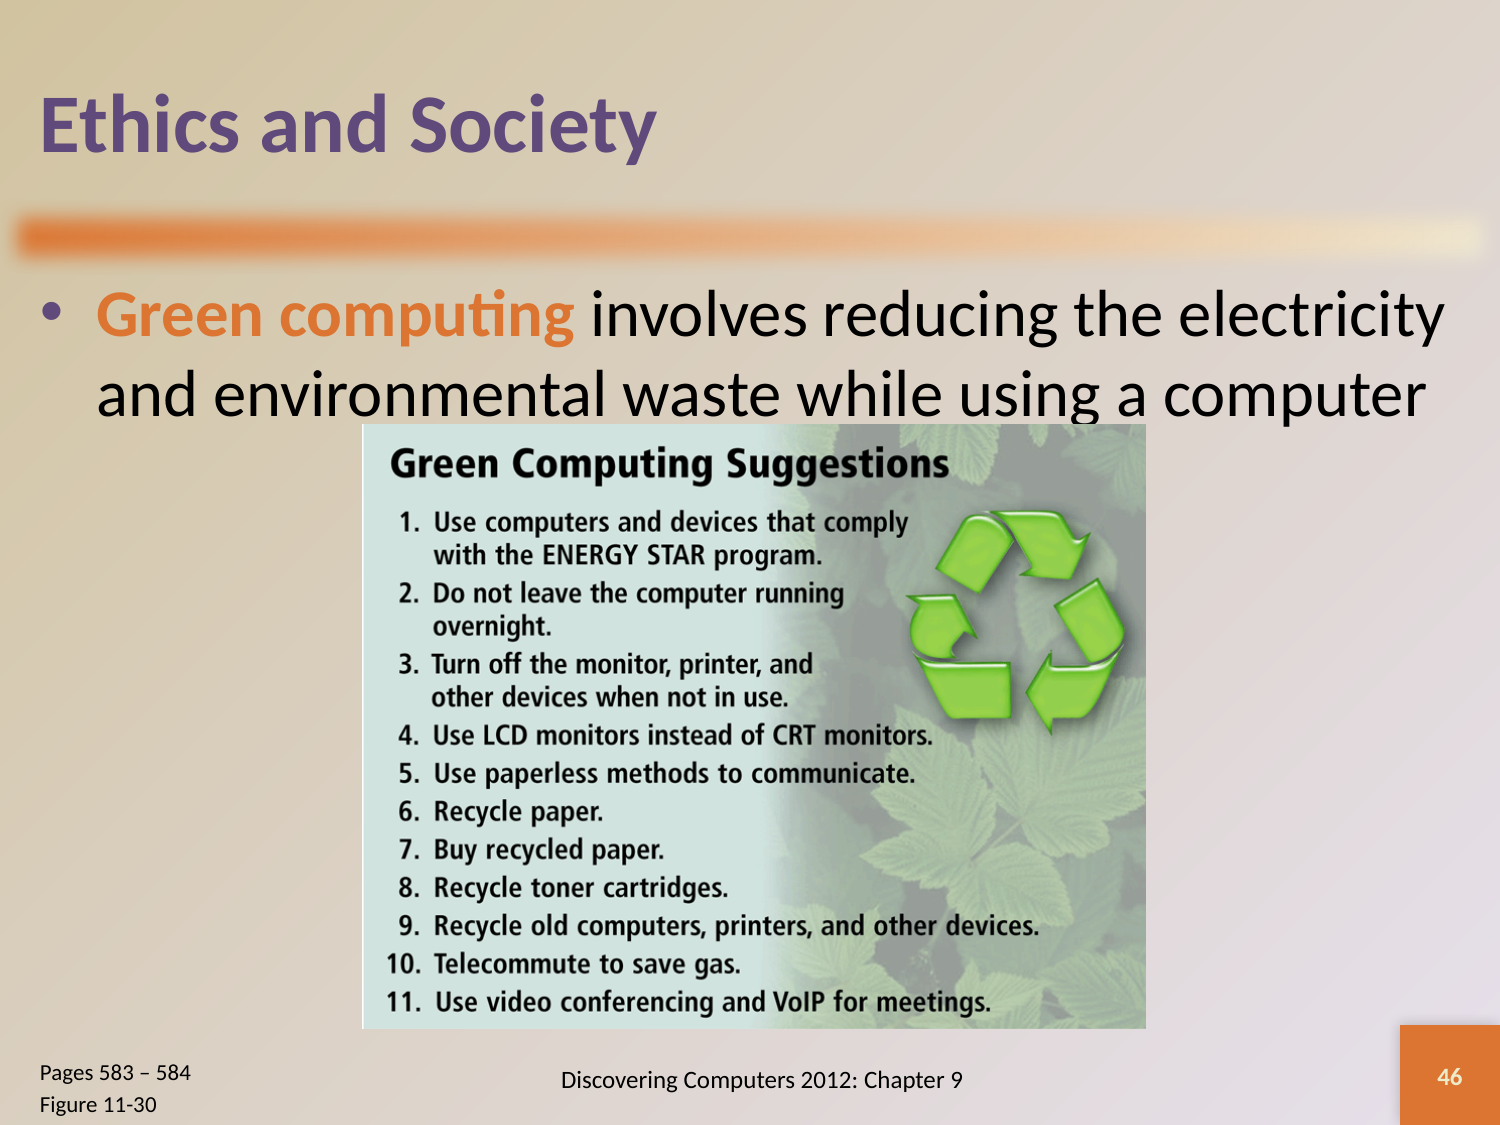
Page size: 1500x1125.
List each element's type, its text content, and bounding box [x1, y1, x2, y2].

slide_number 46 [1400, 1025, 1500, 1125]
list Pages 583 – 584 Figure 11-30 [24, 1050, 300, 1125]
title Ethics and Society [24, 24, 1475, 213]
picture [362, 424, 1146, 1029]
footer Discovering Computers 2012: Chapter 9 [450, 1038, 1075, 1120]
list Green computing involves reducing the electricity and environmental waste while using a computer [24, 262, 1475, 1025]
